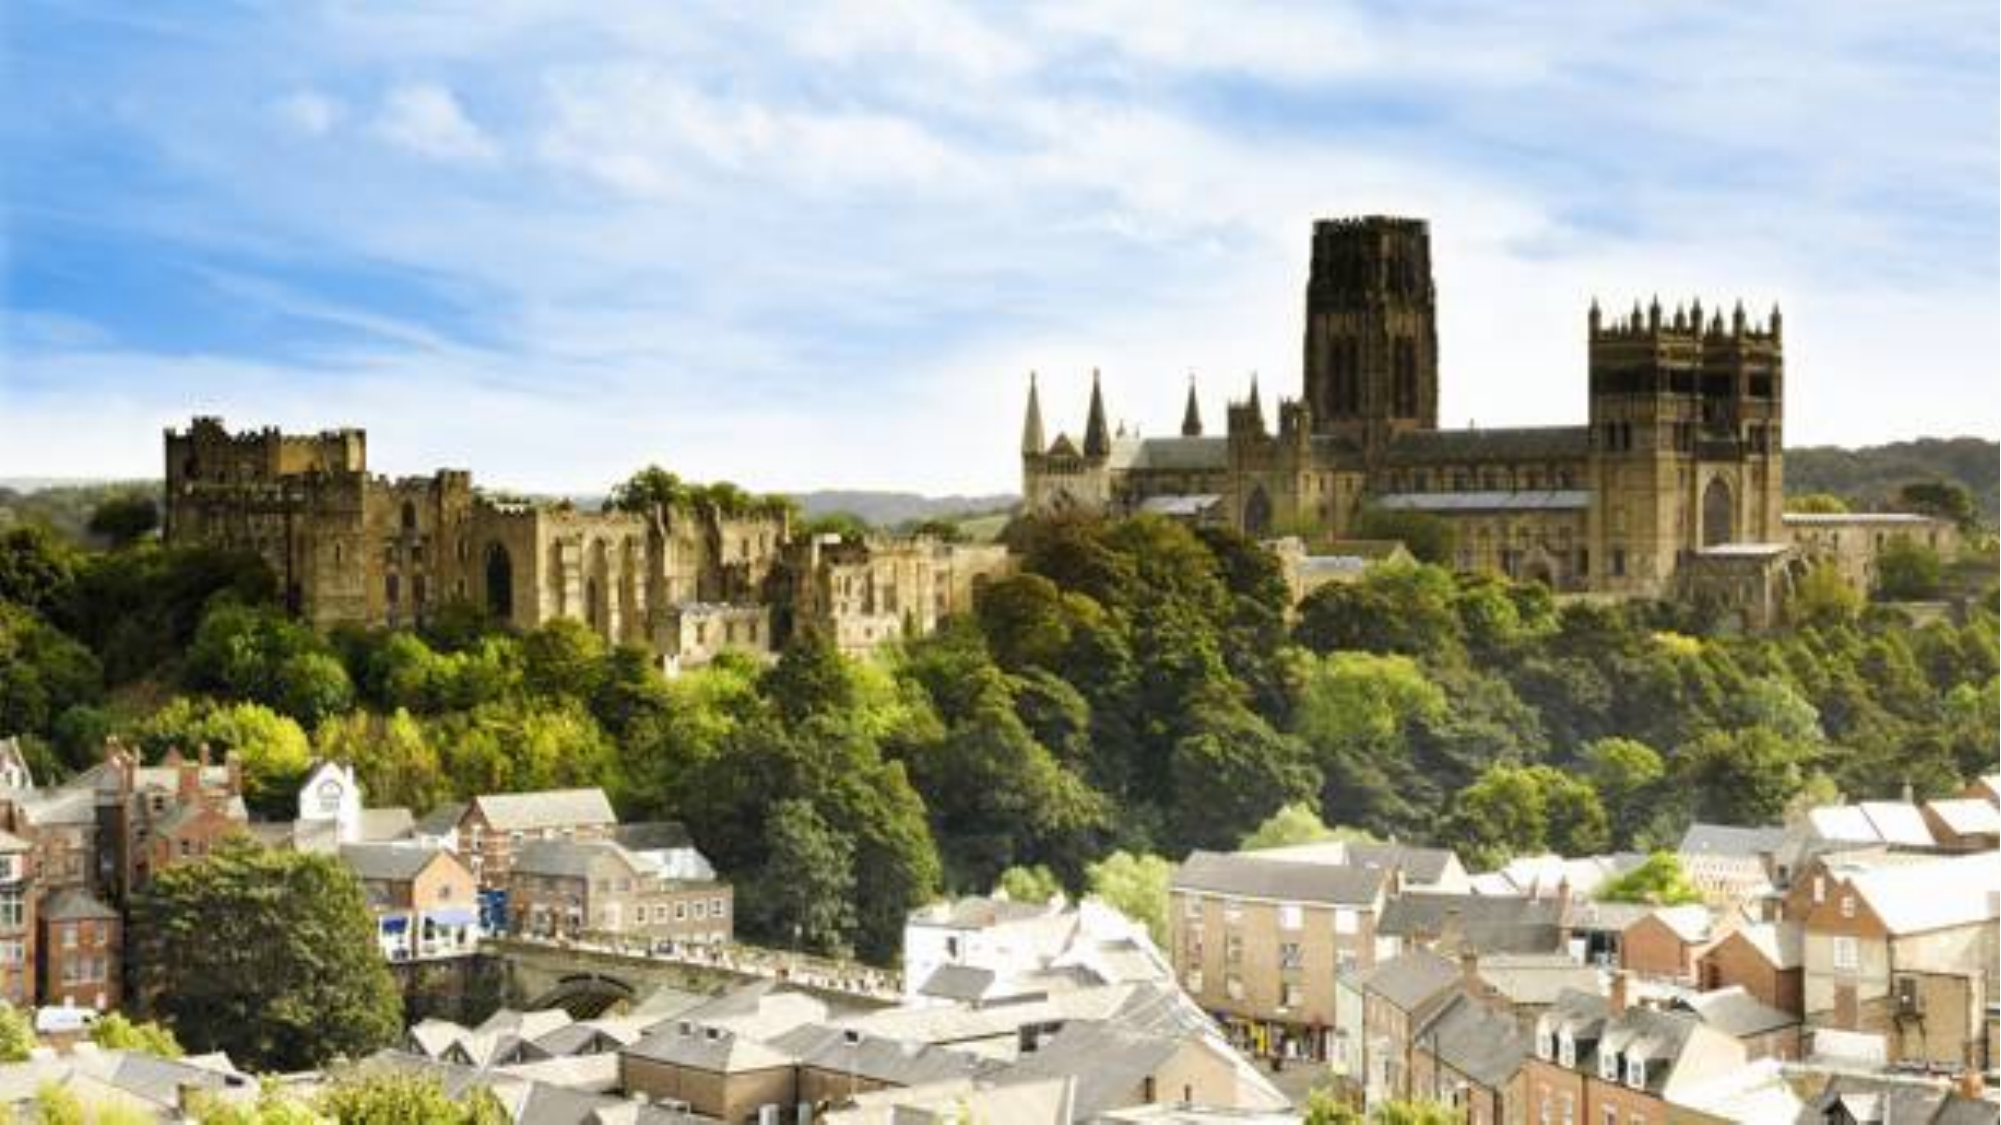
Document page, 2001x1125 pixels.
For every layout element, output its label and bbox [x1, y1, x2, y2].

list [0, 0, 2000, 1125]
